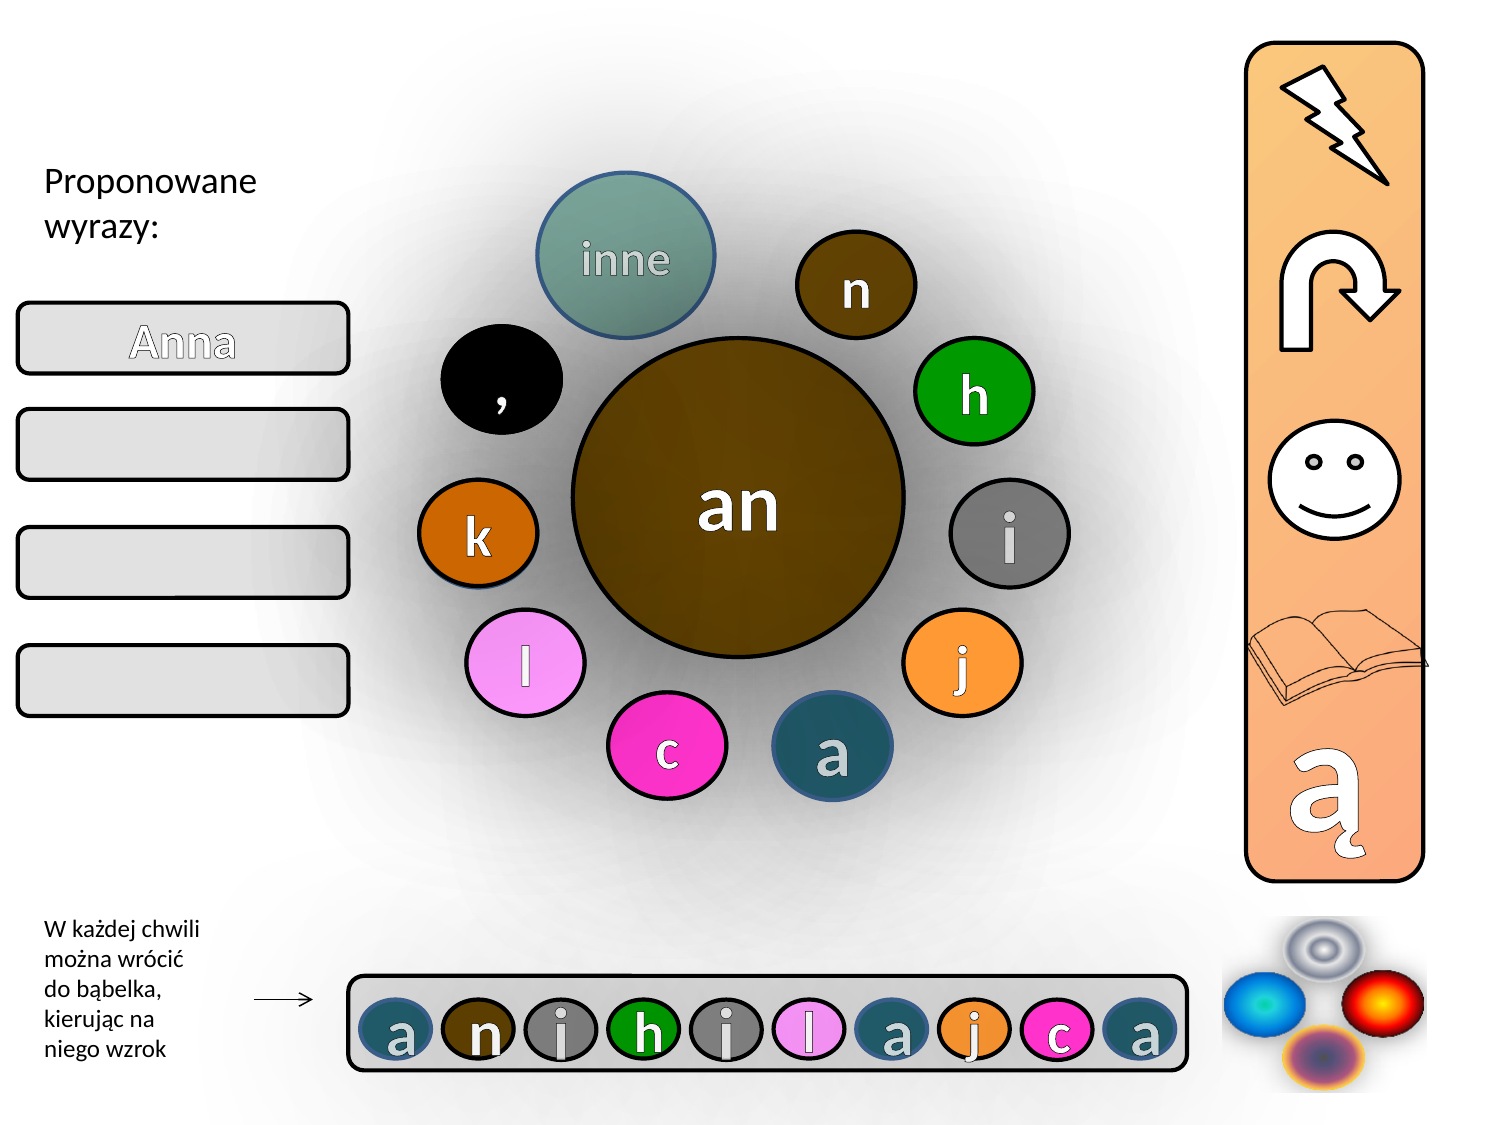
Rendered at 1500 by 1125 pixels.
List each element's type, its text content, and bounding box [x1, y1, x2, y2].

text_box [15, 524, 290, 600]
text_box h [606, 997, 641, 1061]
text_box an [669, 341, 812, 582]
text_box c [1019, 997, 1095, 1063]
text_box ą [1269, 715, 1424, 872]
text_box i [688, 997, 764, 1063]
text_box l [475, 649, 587, 719]
text_box , [440, 324, 564, 410]
text_box c [625, 691, 729, 801]
text_box a [854, 997, 930, 1061]
text_box j [901, 607, 1024, 719]
text_box [15, 643, 321, 719]
text_box n [795, 229, 912, 337]
text_box Proponowane wyrazy: [29, 148, 313, 254]
text_box Anna [15, 300, 336, 376]
text_box [15, 406, 295, 482]
text_box i [523, 997, 560, 1062]
text_box k [417, 477, 540, 589]
text_box [1279, 64, 1390, 187]
picture [1222, 916, 1427, 1093]
text_box inne [542, 170, 683, 224]
text_box [1243, 40, 1426, 610]
picture [1245, 609, 1429, 706]
text_box W każdej chwili można wrócić do bąbelka, kierując na niego wzrok [29, 905, 231, 1070]
text_box [1279, 229, 1402, 352]
text_box h [913, 335, 1036, 447]
text_box [1243, 713, 1418, 884]
text_box a [358, 997, 434, 1061]
text_box [1267, 418, 1402, 541]
text_box a [1108, 997, 1178, 1061]
